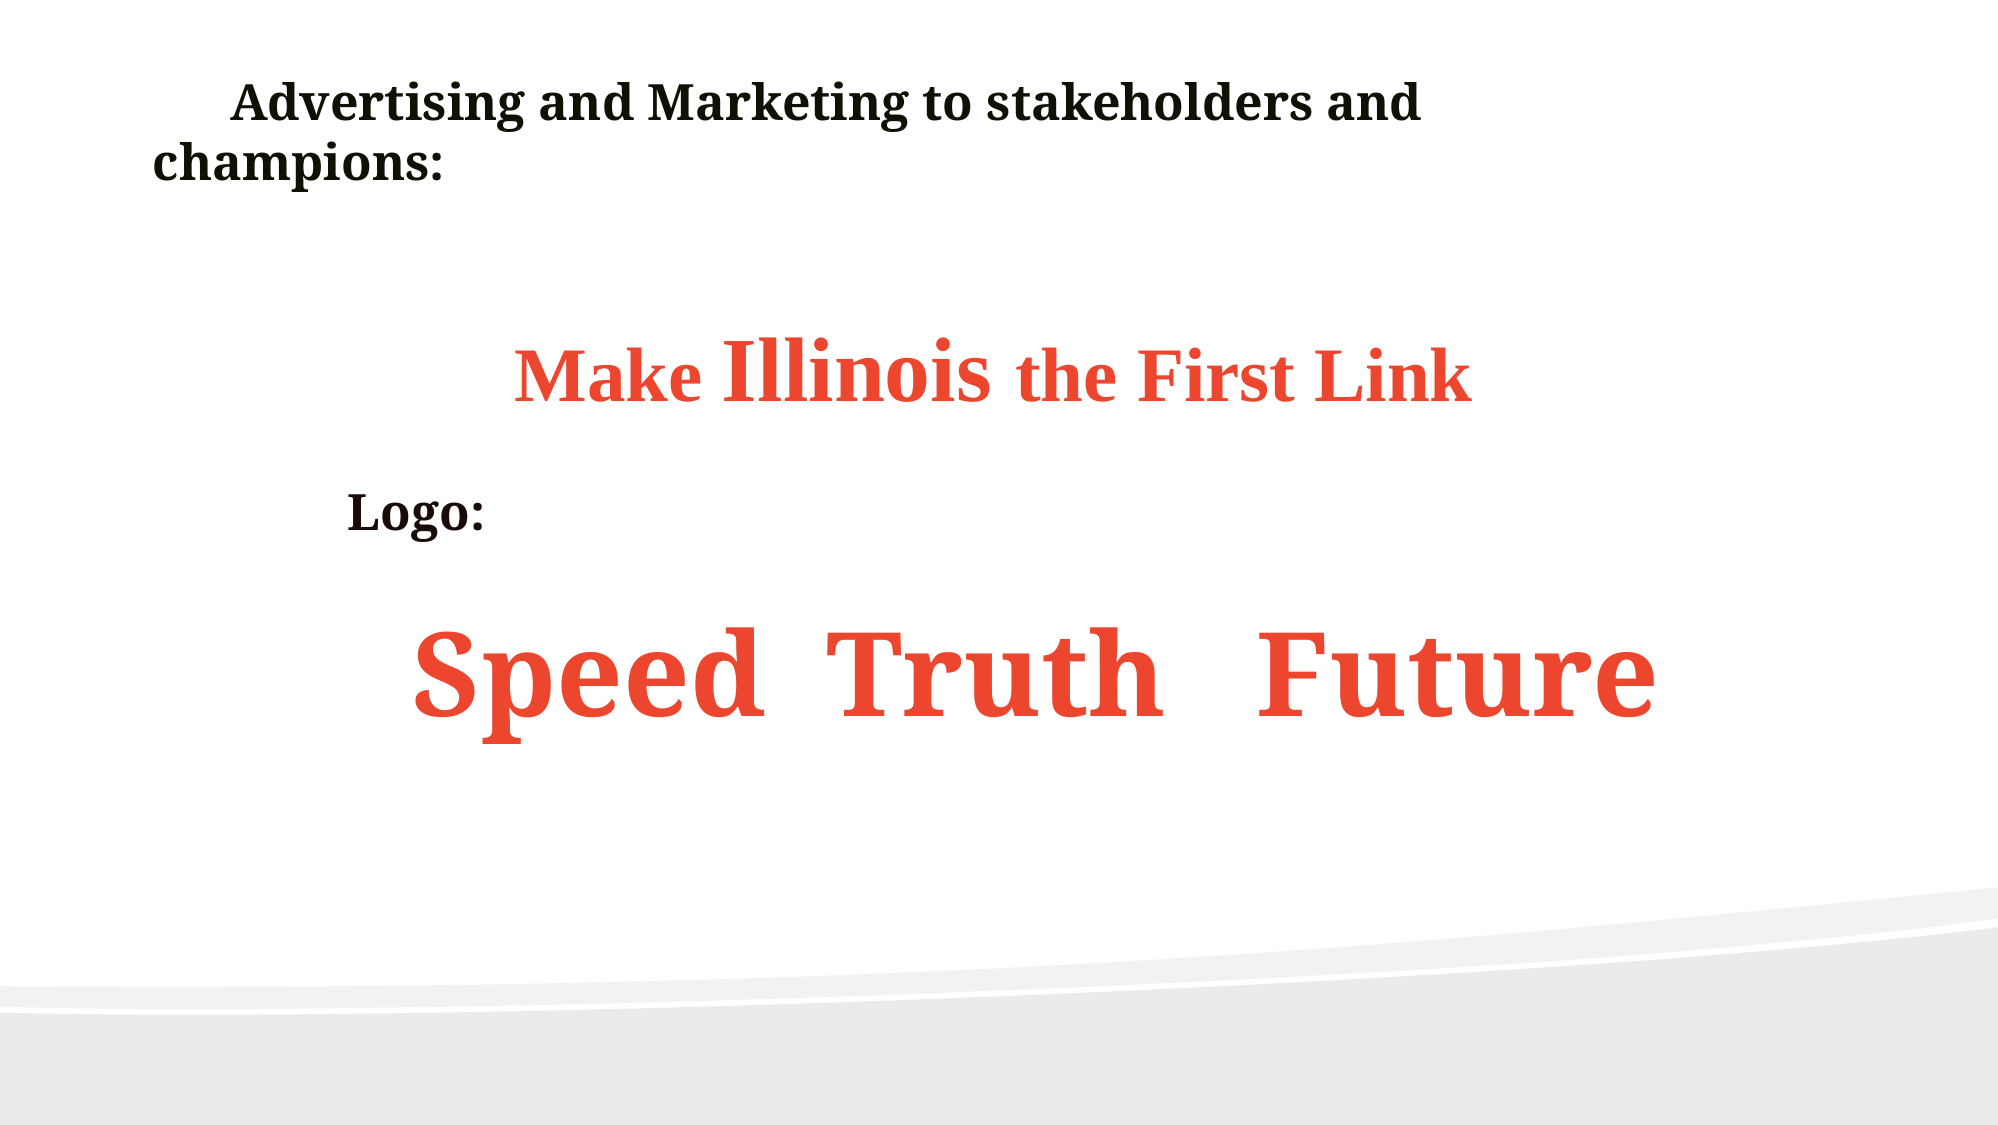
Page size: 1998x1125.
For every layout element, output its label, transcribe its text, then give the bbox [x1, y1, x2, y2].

text_box Advertising and Marketing to stakeholders and champions: Make Illinois the First Link Logo: Speed Truth Future [145, 62, 1673, 1125]
